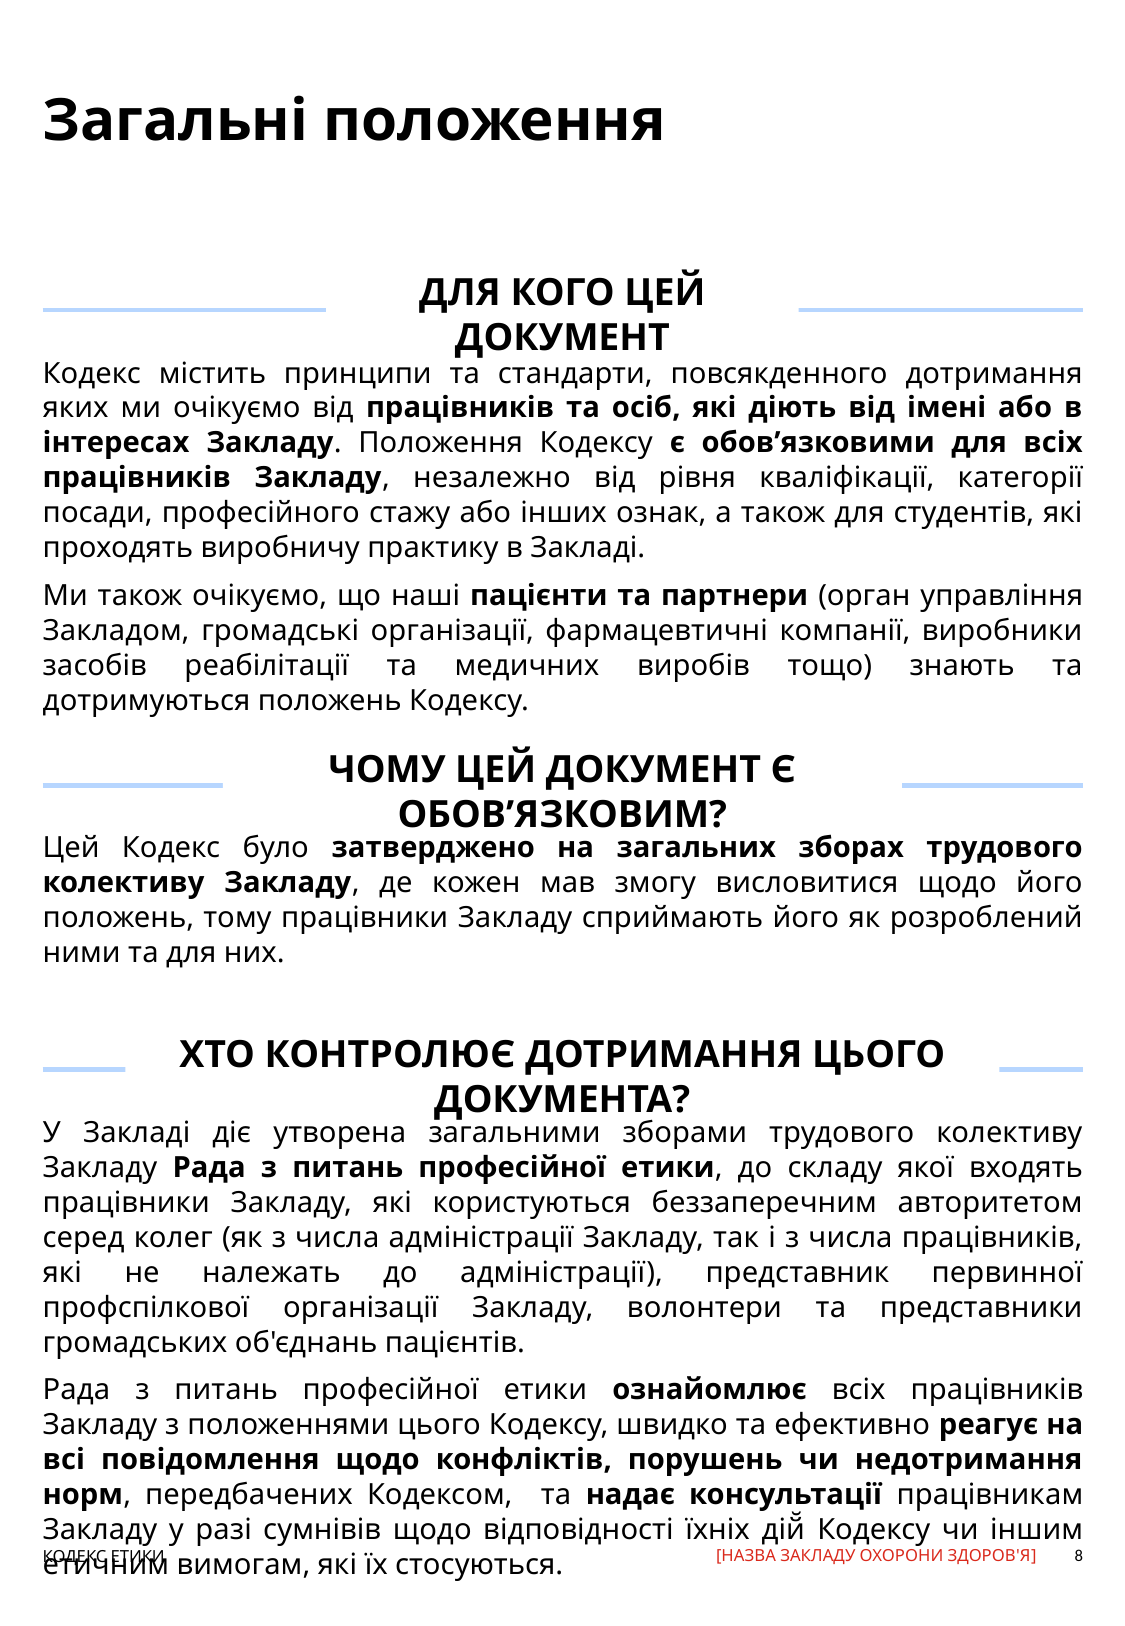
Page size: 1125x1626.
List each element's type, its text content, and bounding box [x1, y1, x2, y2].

text_box ДЛЯ КОГО ЦЕЙ ДОКУМЕНТ [326, 277, 799, 309]
text_box У Закладі діє утворена загальними зборами трудового колективу Закладу Рада з питань професійної етики, до складу якої входять працівники Закладу, які користуються беззаперечним авторитетом серед колег (як з числа адміністрації Закладу, так і з числа працівників, які не належать до адміністрації), представник первинної профспілкової організації Закладу, волонтери та представники громадських об'єднань пацієнтів. Рада з питань професійної етики ознайомлює всіх працівників Закладу з положеннями цього Кодексу, швидко та ефективно реагує на всі повідомлення щодо конфліктів, порушень чи недотримання норм, передбачених Кодексом, та надає консультації працівникам Закладу у разі сумнівів щодо відповідності їхніх дій̆ Кодексу чи іншим етичним вимогам, які їх стосуються. [42, 1113, 1084, 1489]
text_box ХТО КОНТРОЛЮЄ ДОТРИМАННЯ ЦЬОГО ДОКУМЕНТА? [125, 1078, 1000, 1114]
text_box ЧОМУ ЦЕЙ ДОКУМЕНТ Є ОБОВ’ЯЗКОВИМ? [222, 793, 902, 829]
text_box ЧОМУ ЦЕЙ ДОКУМЕНТ Є ОБОВ’ЯЗКОВИМ? [222, 751, 902, 784]
text_box Кодекс містить принципи та стандарти, повсякденного дотримання яких ми очікуємо від працівників та осіб, які діють від імені або в інтересах Закладу. Положення Кодексу є обов’язковими для всіх працівників Закладу, незалежно від рівня кваліфікації, категорії посади, професійного стажу або інших ознак, а також для студентів, які проходять виробничу практику в Закладі. Ми також очікуємо, що наші пацієнти та партнери (орган управління Закладом, громадські організації, фармацевтичні компанії, виробники засобів реабілітації та медичних виробів тощо) знають та дотримуються положень Кодексу. [42, 353, 1084, 655]
text_box Цей Кодекс було затверджено на загальних зборах трудового колективу Закладу, де кожен мав змогу висловитися щодо його положень, тому працівники Закладу сприймають його як розроблений ними та для них. [42, 828, 1084, 940]
text_box ДЛЯ КОГО ЦЕЙ ДОКУМЕНТ [326, 318, 799, 348]
text_box ХТО КОНТРОЛЮЄ ДОТРИМАННЯ ЦЬОГО ДОКУМЕНТА? [125, 1036, 1000, 1068]
title Загальні положення [42, 81, 1084, 162]
